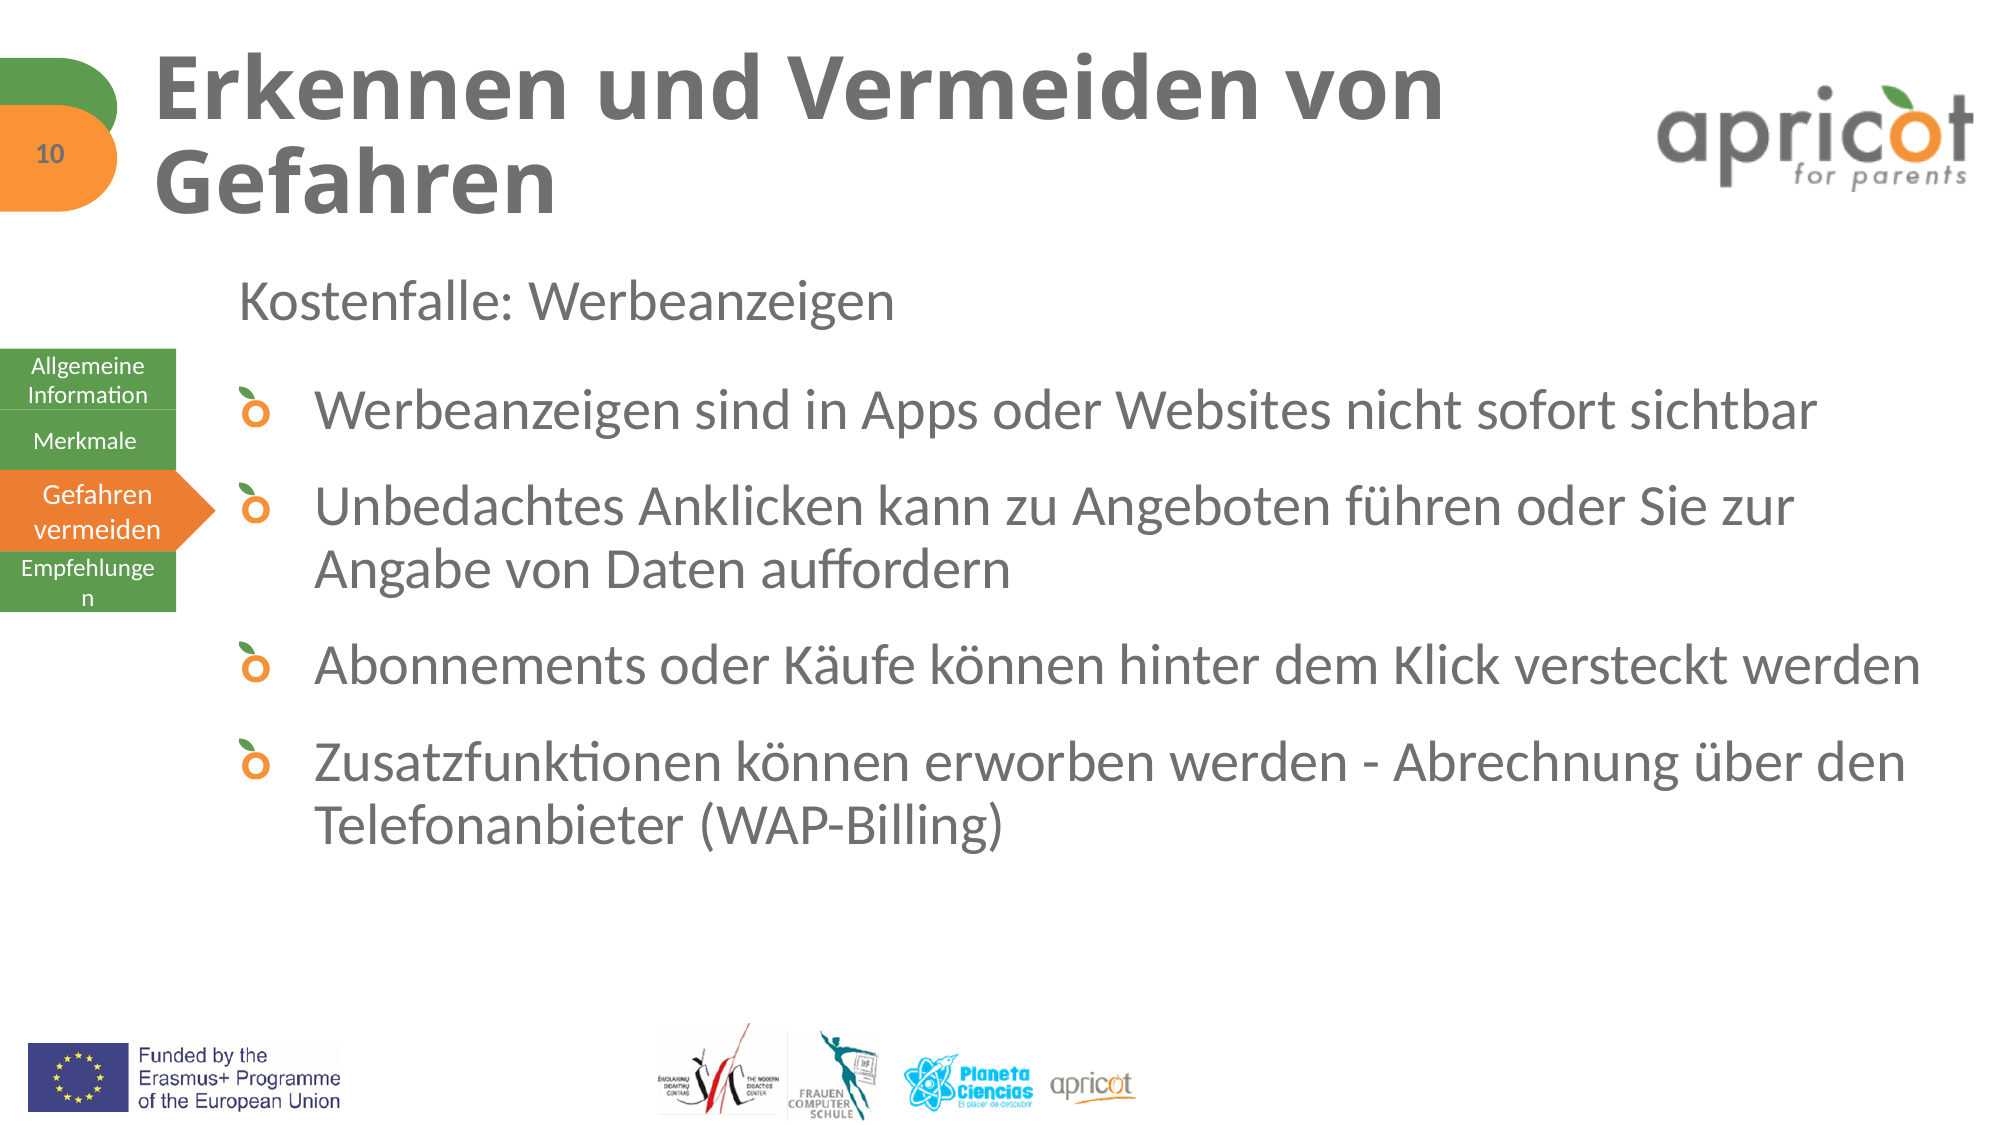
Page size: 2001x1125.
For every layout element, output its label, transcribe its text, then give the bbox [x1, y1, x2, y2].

text_box Allgemeine Information [0, 348, 177, 410]
picture [1657, 85, 1974, 192]
picture [28, 1043, 340, 1112]
text_box Gefahren vermeiden [0, 470, 218, 551]
picture [239, 482, 271, 524]
text_box Empfehlungen [0, 550, 177, 613]
picture [239, 386, 271, 428]
text_box Merkmale [0, 410, 177, 471]
picture [658, 1023, 1136, 1122]
picture [239, 641, 271, 683]
title Erkennen und Vermeiden von Gefahren [137, 29, 1635, 247]
slide_number 10 [3, 126, 97, 187]
list Kostenfalle: Werbeanzeigen Werbeanzeigen sind in Apps oder Websites nicht sofort sichtbar Unbedachtes Anklicken kann zu Angeboten führen oder Sie zur Angabe von Daten auffordern Abonnements oder Käufe können hinter dem Klick versteckt werden Zusatzfunktionen können erworben werden - Abrechnung über den Telefonanbieter (WAP-Billing) [224, 262, 1950, 1008]
picture [239, 738, 271, 780]
